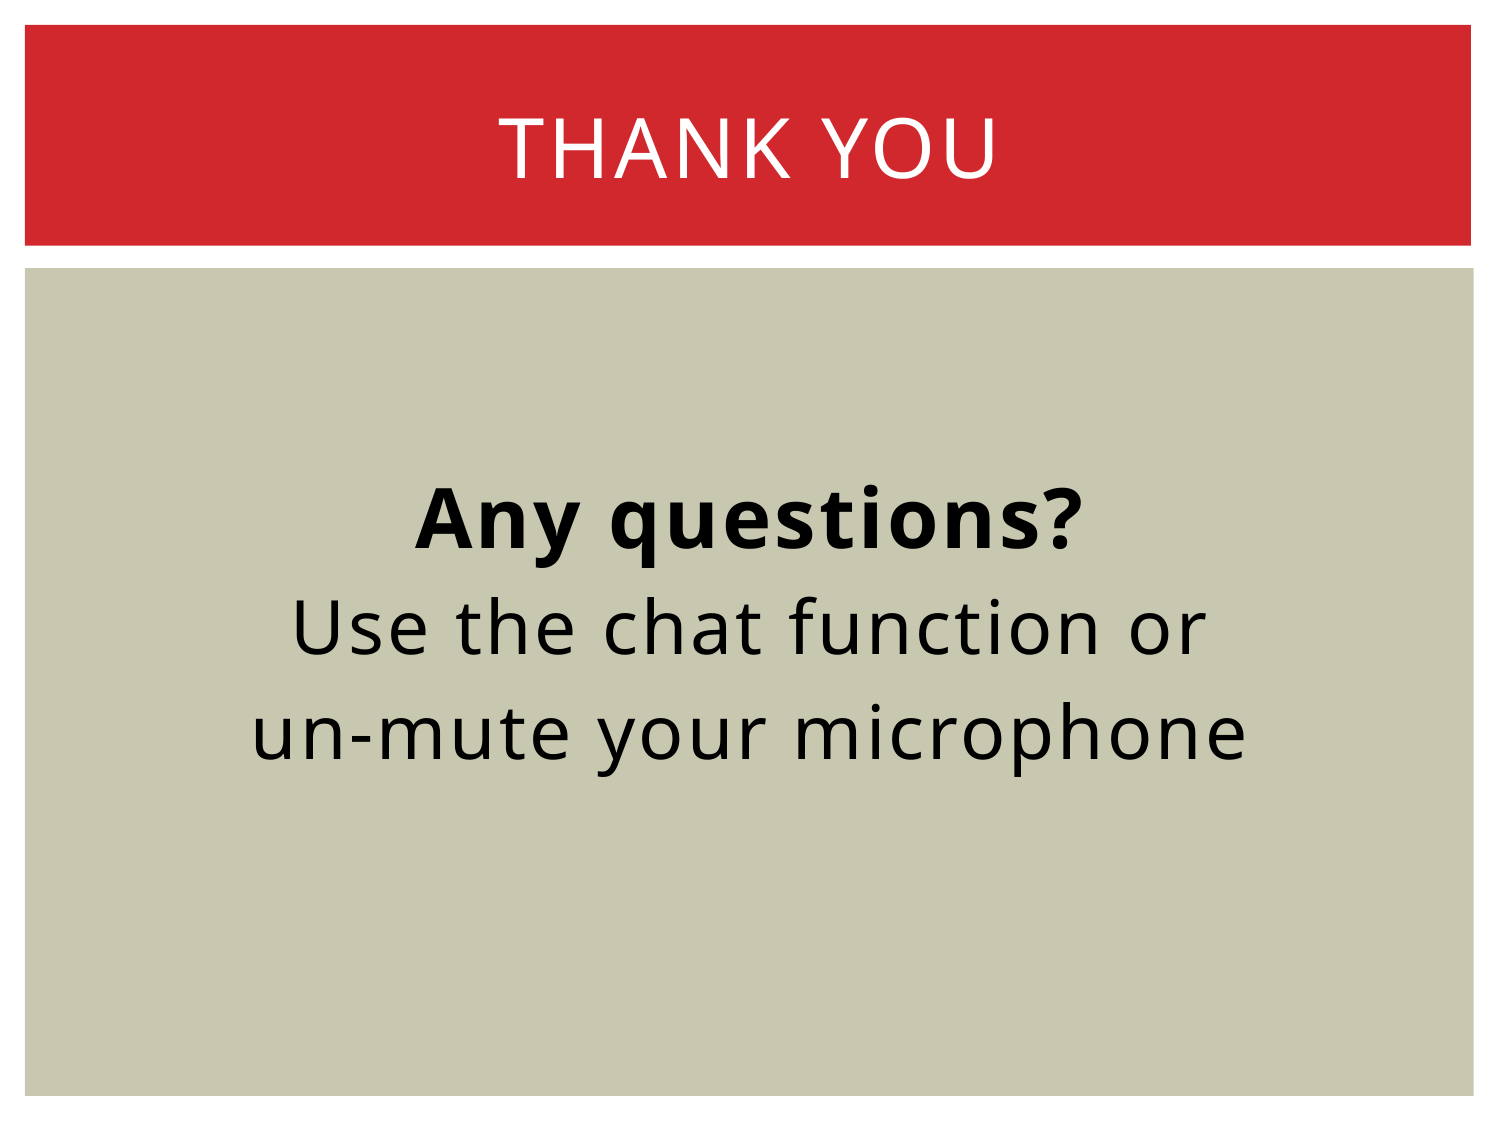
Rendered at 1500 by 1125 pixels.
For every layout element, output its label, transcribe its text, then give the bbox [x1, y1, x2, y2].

list Any questions? Use the chat function or un-mute your microphone [37, 457, 1463, 1060]
title Thank you [62, 58, 1438, 232]
